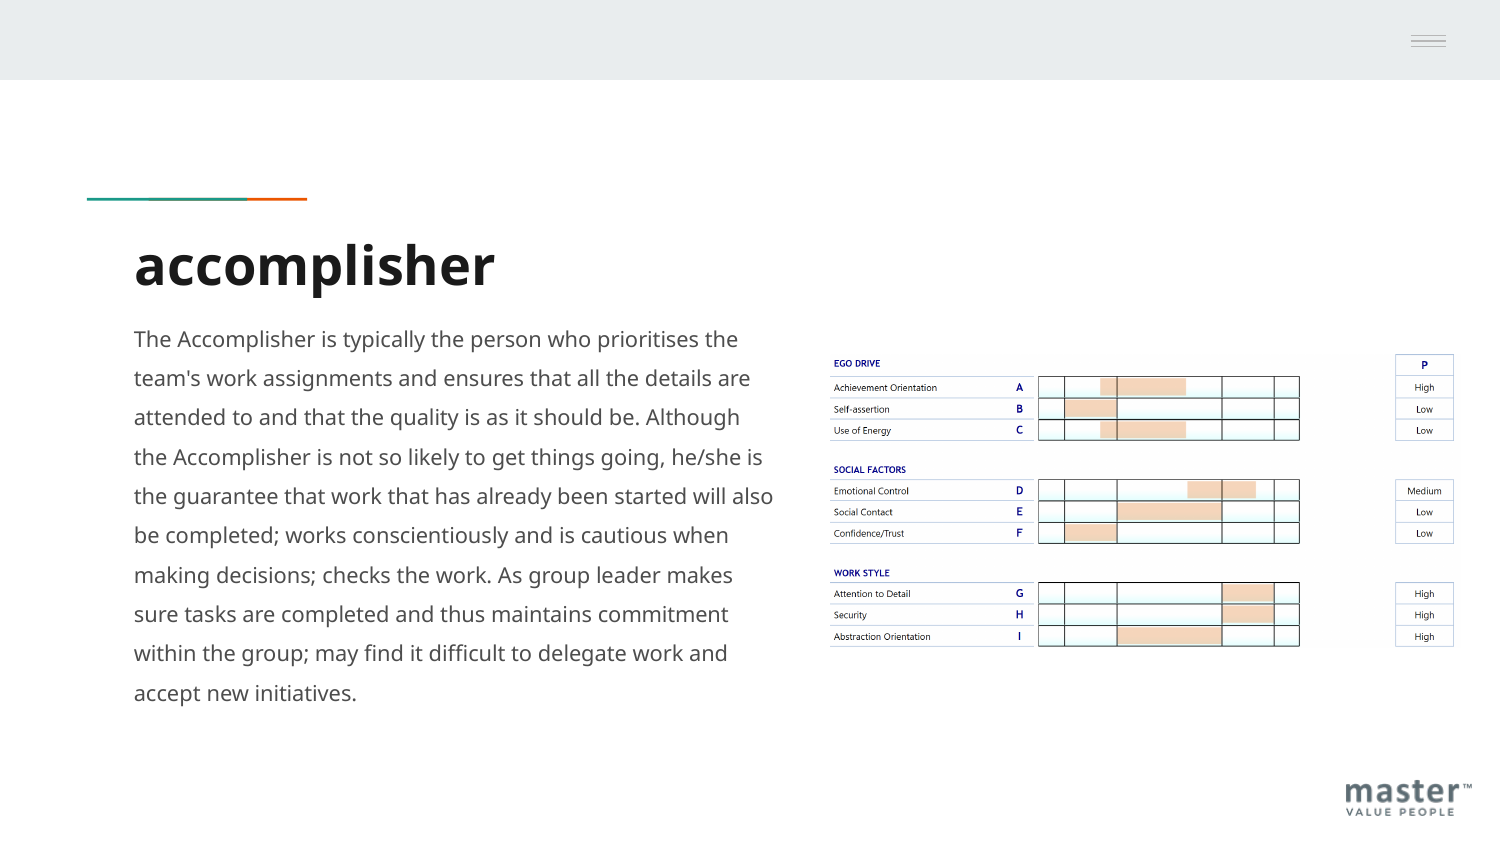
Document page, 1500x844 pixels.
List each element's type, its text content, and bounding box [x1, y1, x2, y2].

picture [1345, 779, 1473, 817]
text_box [237, 681, 268, 743]
picture [830, 354, 1461, 648]
title accomplisher [119, 216, 1381, 305]
list The Accomplisher is typically the person who prioritises the team's work assignments and ensures that all the details are attended to and that the quality is as it should be. Although the Accomplisher is not so likely to get things going, he/she is the guarantee that work that has already been started will also be completed; works conscientiously and is cautious when making decisions; checks the work. As group leader makes sure tasks are completed and thus maintains commitment within the group; may find it difficult to delegate work and accept new initiatives. [119, 297, 791, 669]
